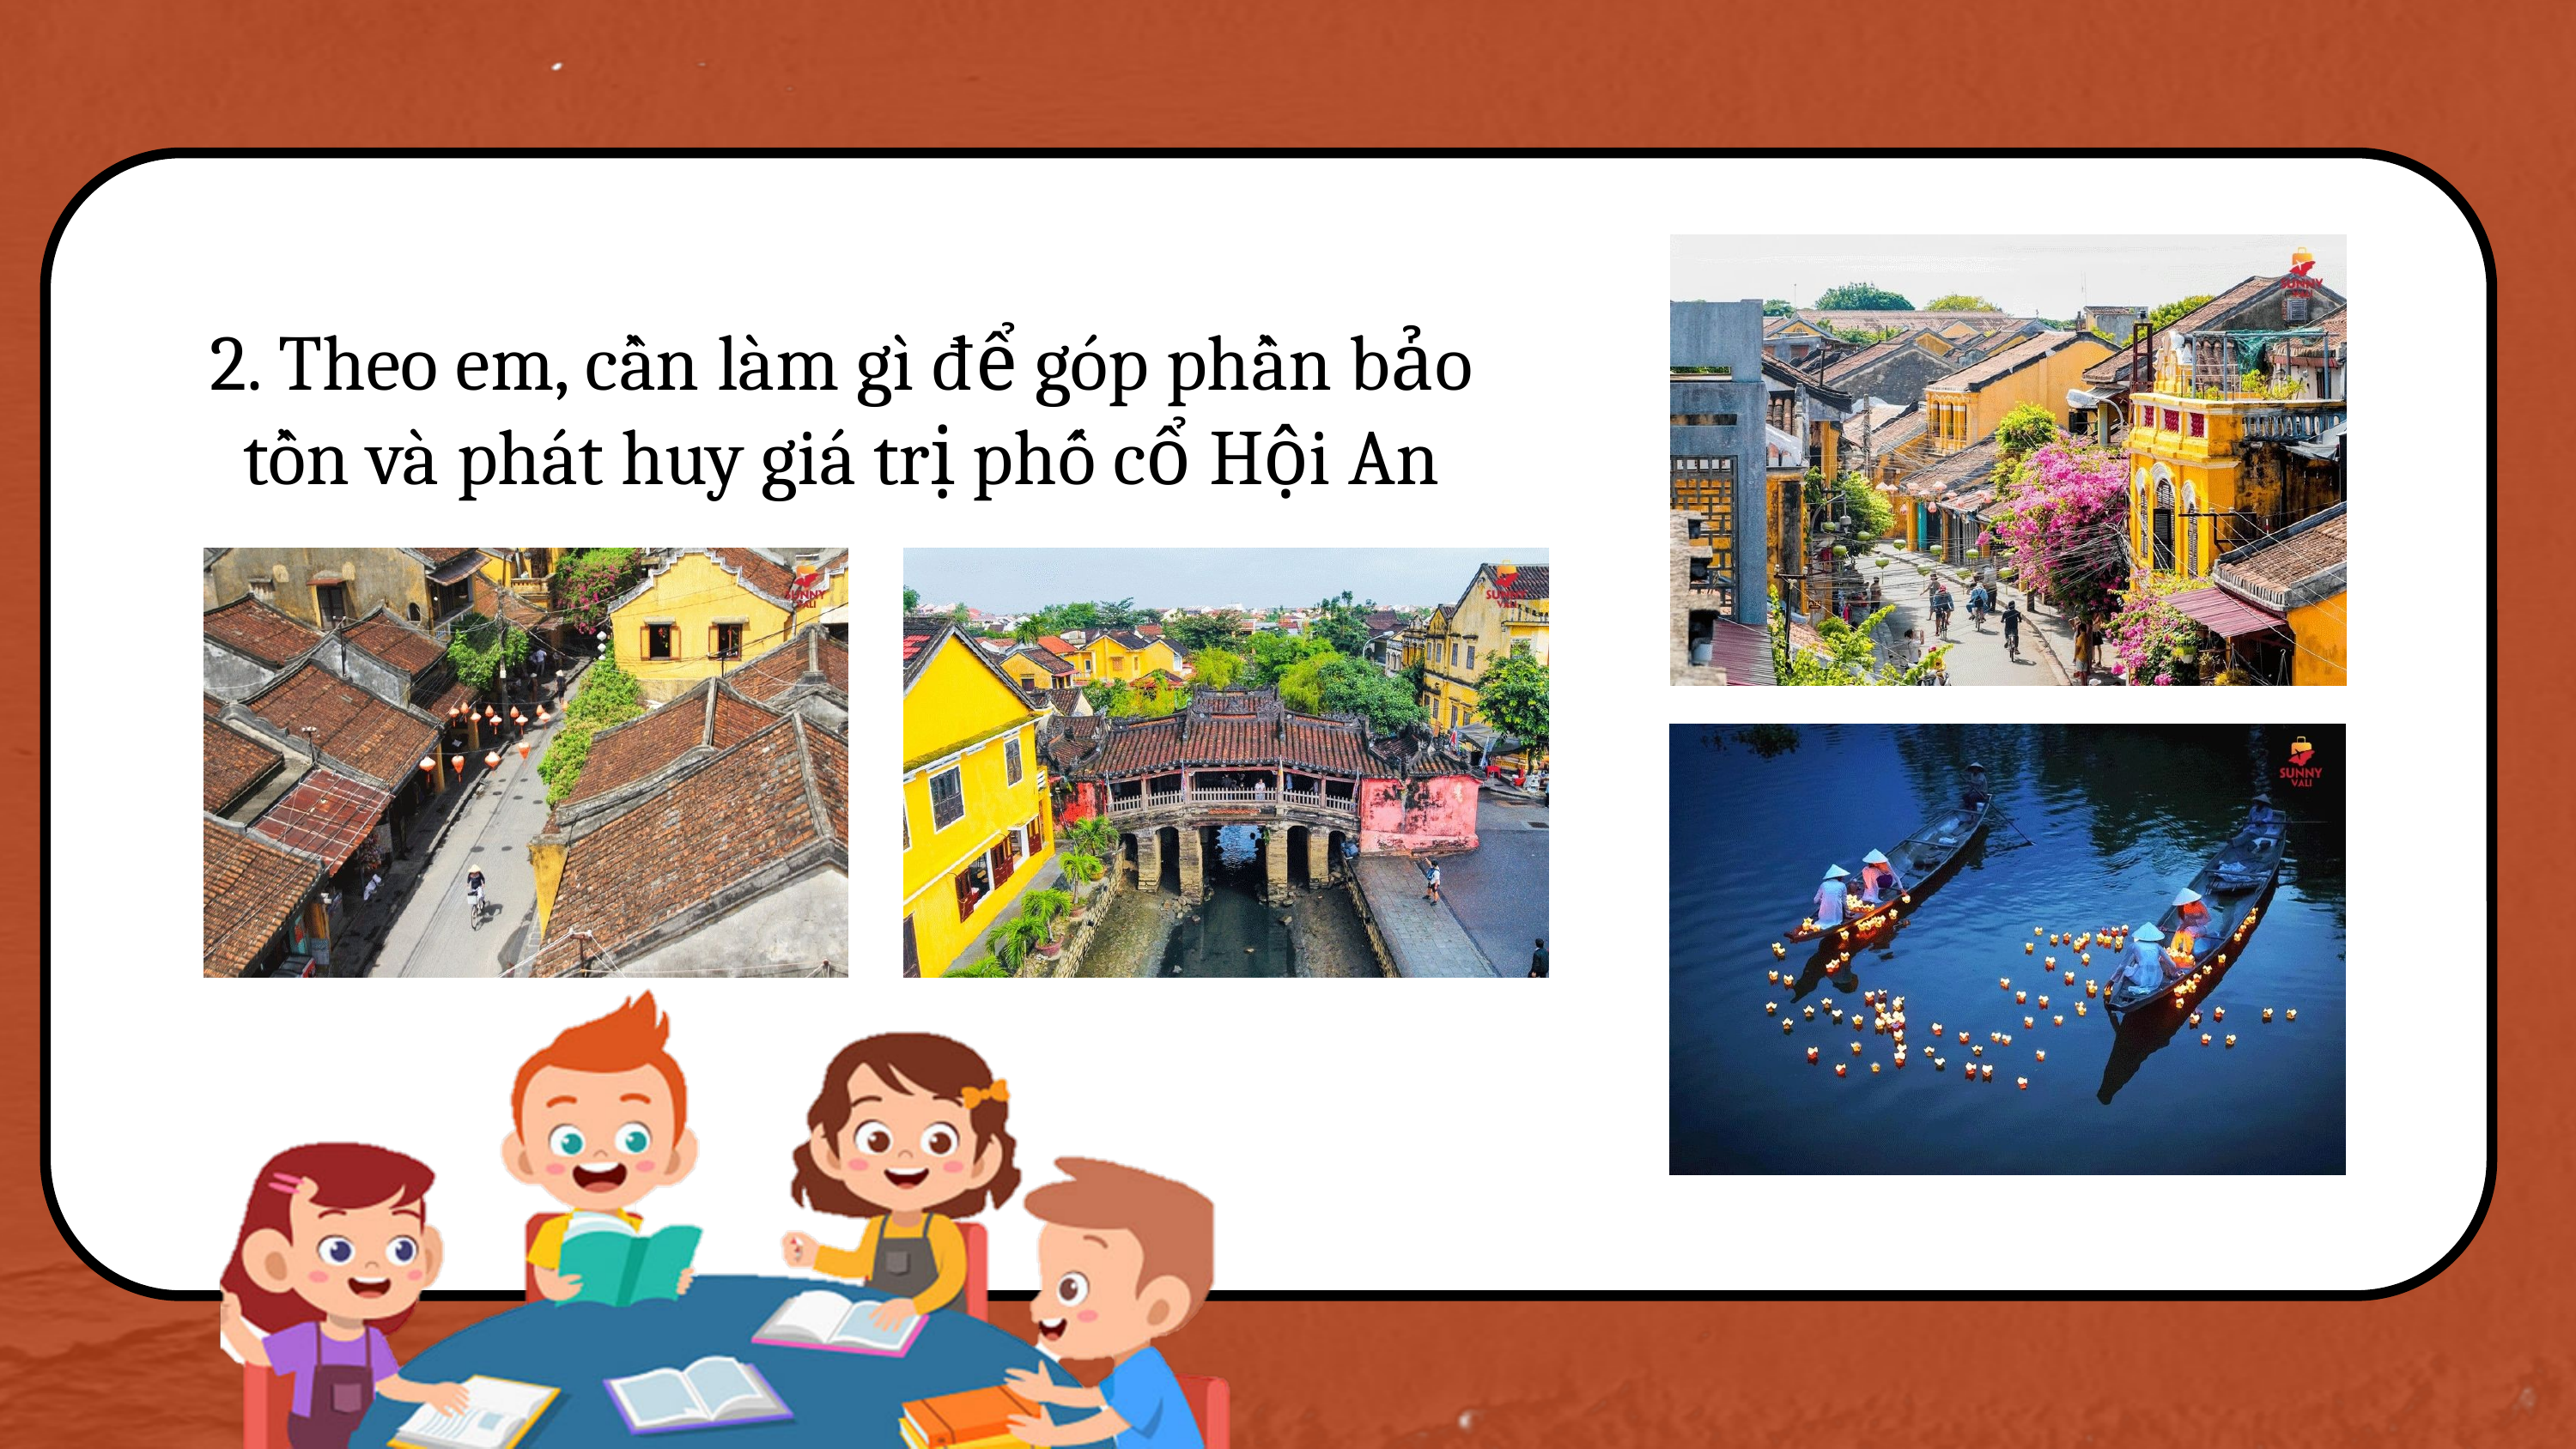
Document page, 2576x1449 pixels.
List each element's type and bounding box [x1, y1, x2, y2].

picture [1670, 234, 2348, 686]
picture [172, 548, 1549, 1449]
picture [1669, 724, 2347, 1175]
text_box [0, 0, 2576, 1449]
text_box [45, 152, 2493, 1296]
